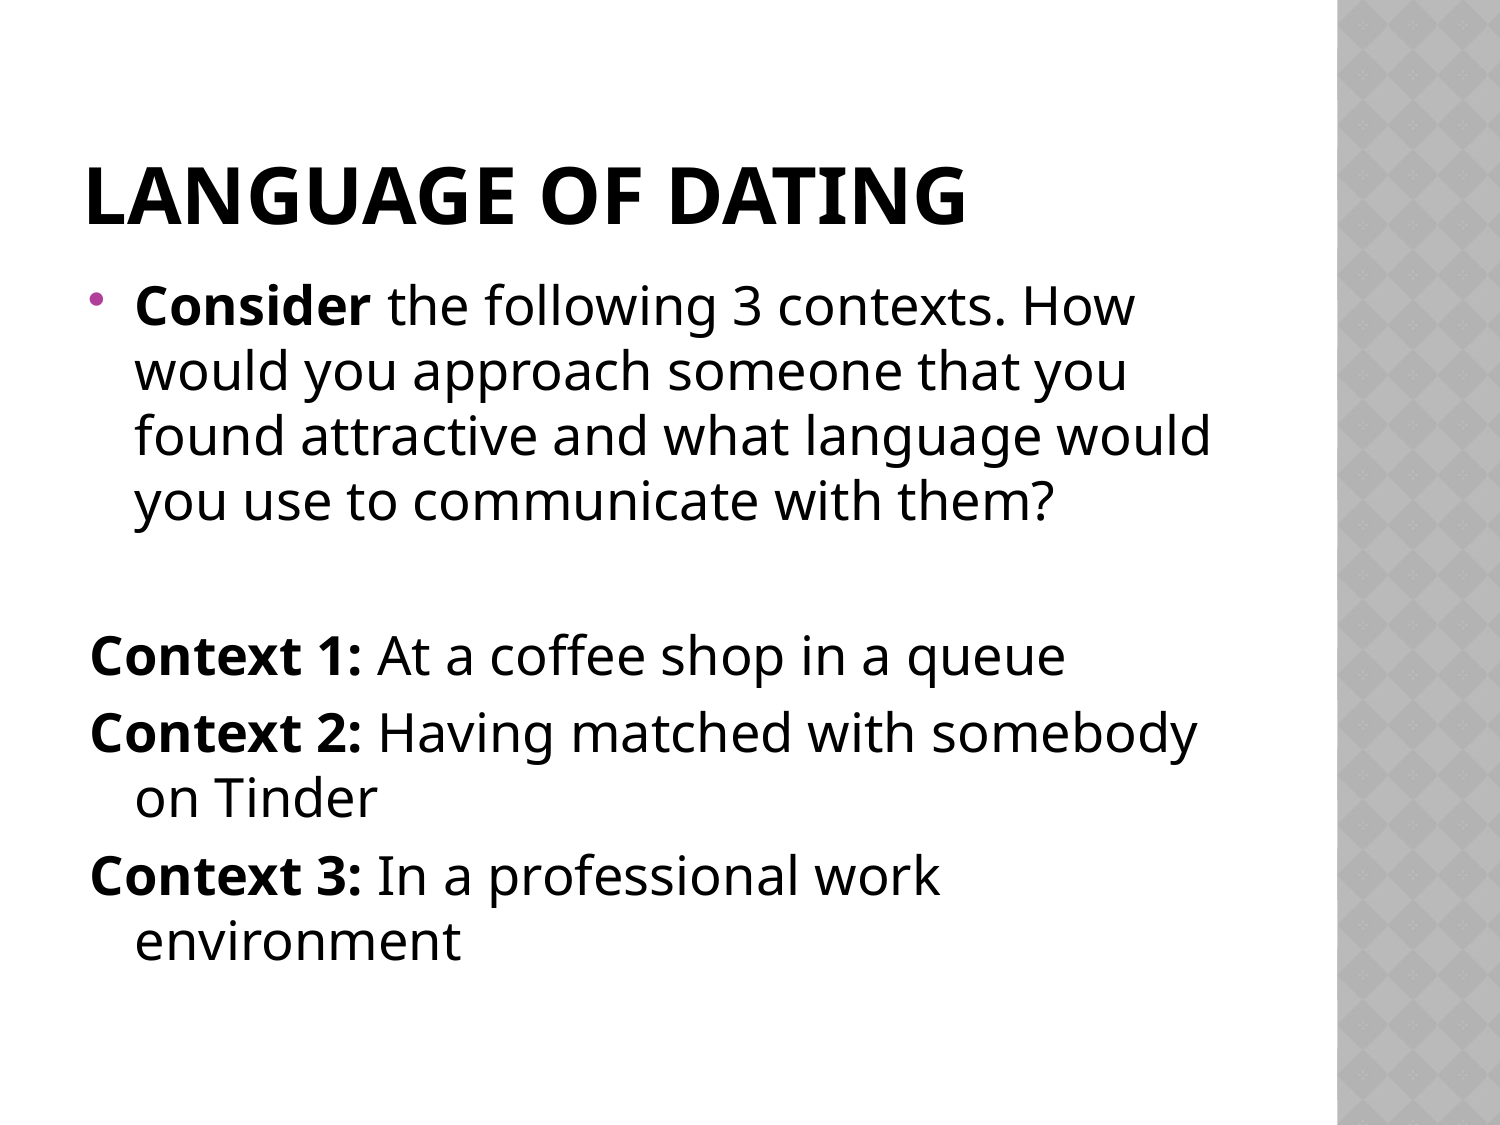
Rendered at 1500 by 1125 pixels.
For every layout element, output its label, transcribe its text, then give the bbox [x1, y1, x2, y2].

list Consider the following 3 contexts. How would you approach someone that you found attractive and what language would you use to communicate with them? Context 1: At a coffee shop in a queue Context 2: Having matched with somebody on Tinder Context 3: In a professional work environment [75, 264, 1263, 1059]
title Language of dating [75, 52, 1263, 240]
